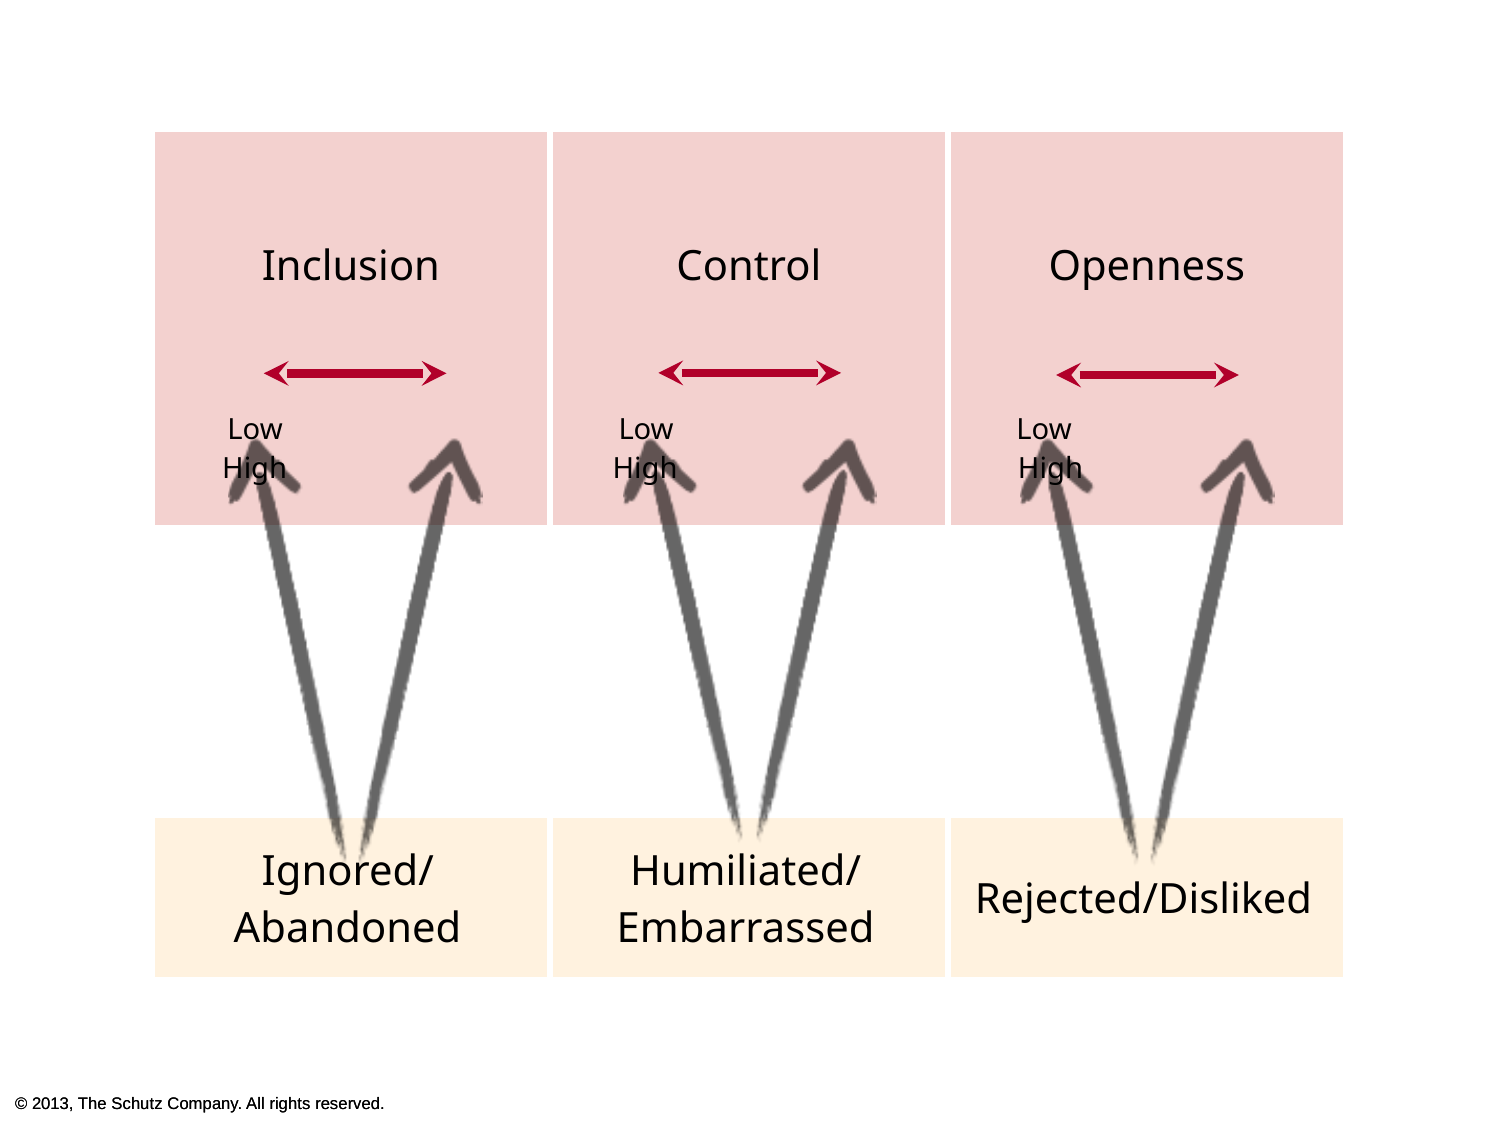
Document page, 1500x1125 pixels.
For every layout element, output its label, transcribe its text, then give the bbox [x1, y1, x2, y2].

text_box [434, 367, 447, 380]
text_box [828, 366, 842, 380]
picture [623, 430, 877, 857]
text_box [1056, 368, 1069, 382]
table_header Openness Low High [951, 132, 1343, 525]
text_box [658, 366, 671, 380]
text_box [263, 367, 277, 380]
picture [1020, 430, 1275, 878]
table_header Humiliated/Embarrassed [553, 818, 945, 977]
text_box [1226, 368, 1239, 382]
picture [228, 431, 483, 878]
table_header Inclusion Low High [155, 132, 547, 525]
table_header Control Low High [553, 132, 945, 525]
table_header Ignored/Abandoned [155, 818, 547, 977]
text_box © 2013, The Schutz Company. All rights reserved. [0, 1084, 1500, 1122]
table_header Rejected/Disliked [951, 818, 1343, 977]
